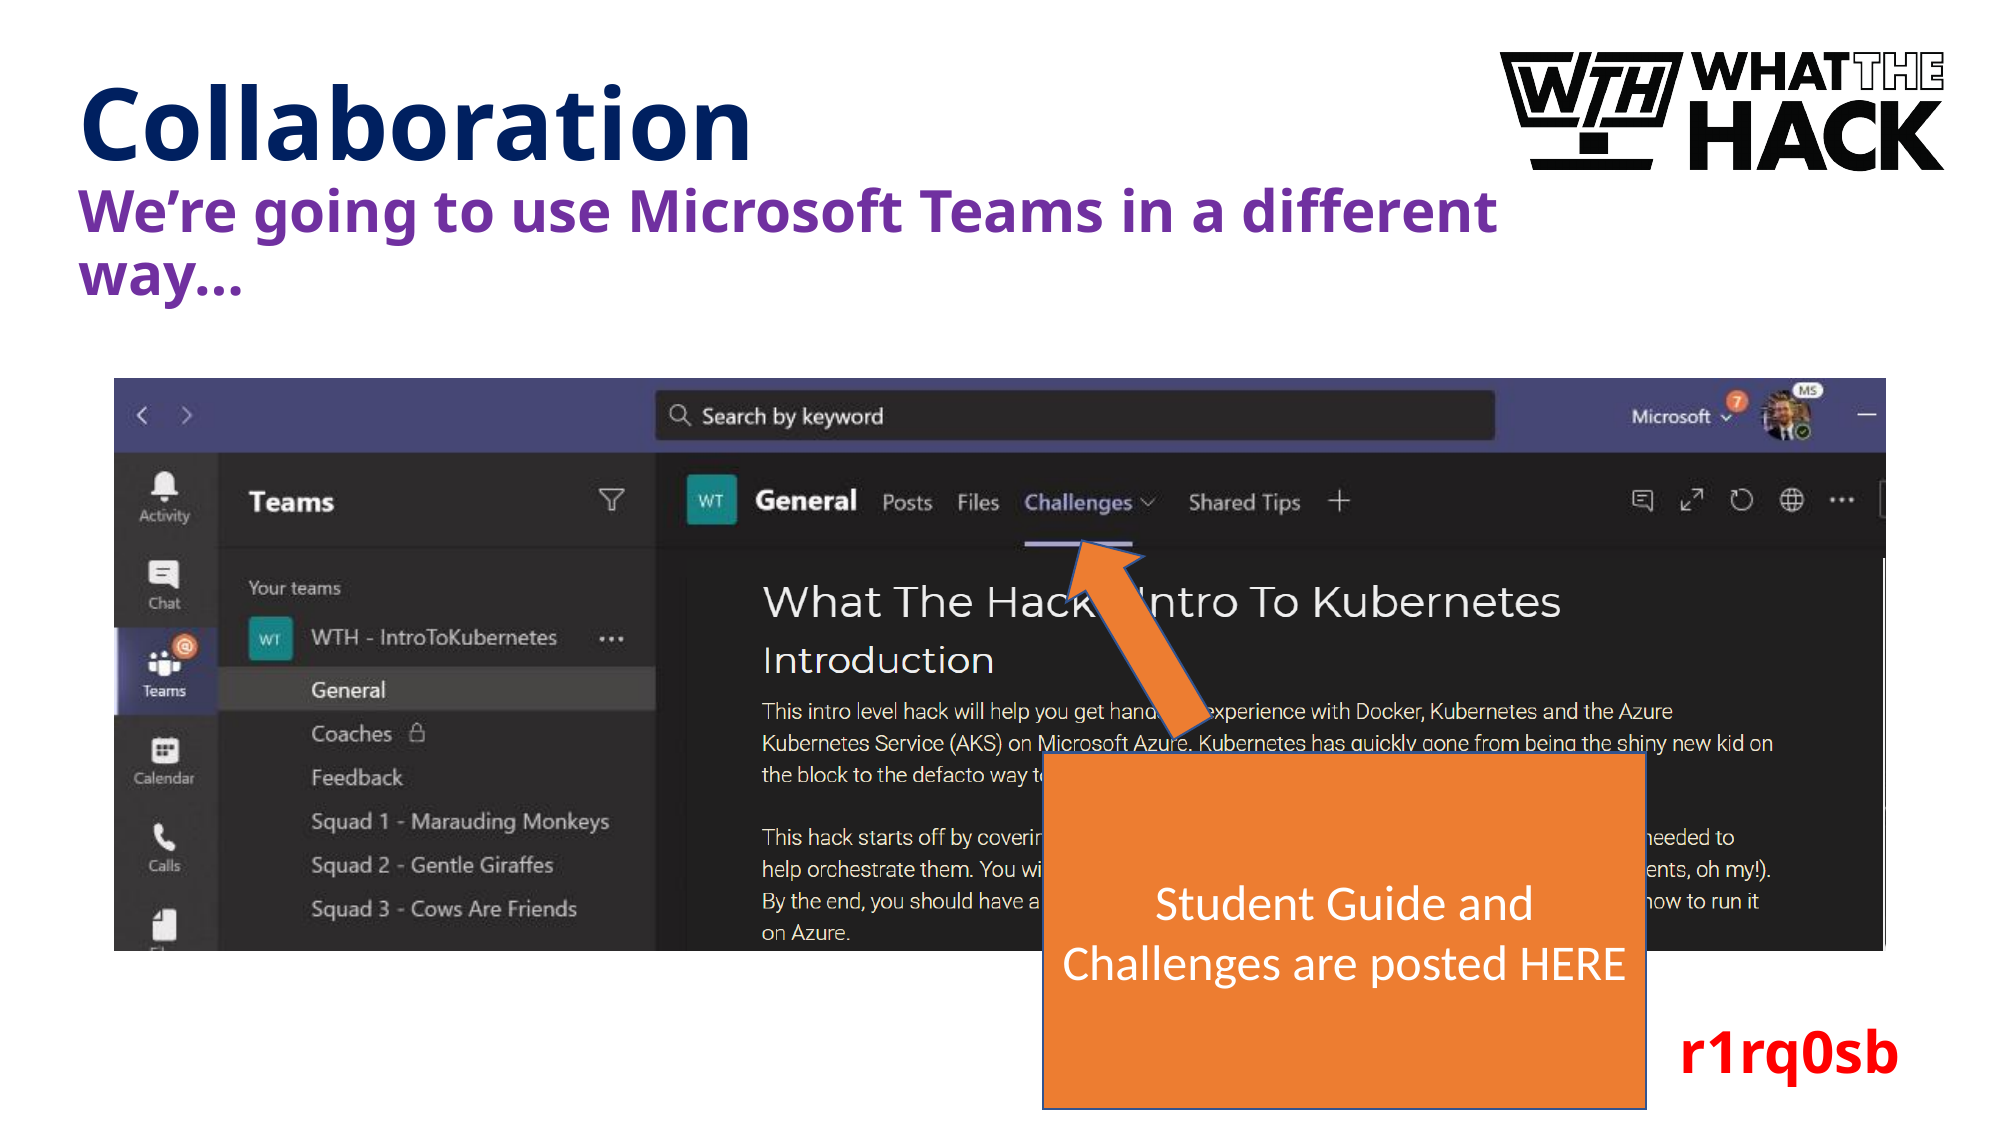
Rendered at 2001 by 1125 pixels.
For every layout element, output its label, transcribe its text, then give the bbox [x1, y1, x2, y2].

picture [114, 378, 1886, 951]
text_box Student Guide and Challenges are posted HERE [1042, 951, 1647, 1110]
text_box Collaboration We’re going to use Microsoft Teams in a different way… [78, 74, 1642, 309]
picture [1426, 0, 2000, 252]
text_box r1rq0sb [1559, 1007, 2000, 1093]
